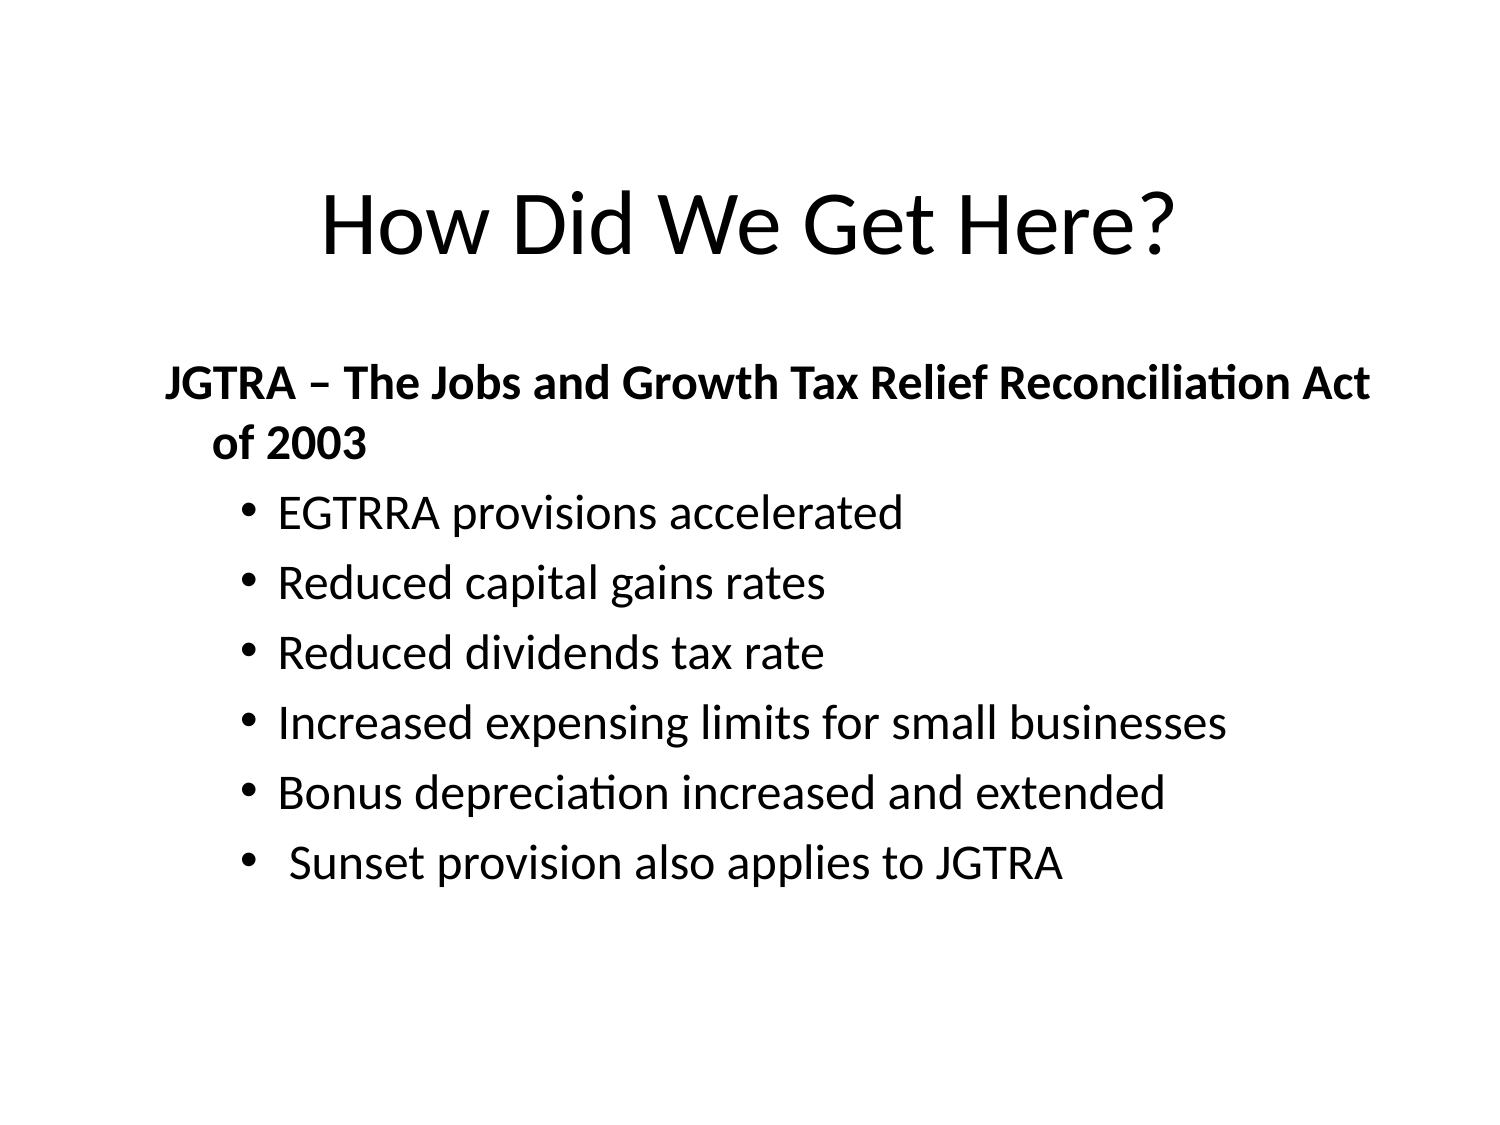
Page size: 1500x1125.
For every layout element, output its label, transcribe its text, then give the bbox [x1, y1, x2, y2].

list JGTRA – The Jobs and Growth Tax Relief Reconciliation Act of 2003 EGTRRA provisions accelerated Reduced capital gains rates Reduced dividends tax rate Increased expensing limits for small businesses Bonus depreciation increased and extended Sunset provision also applies to JGTRA [75, 341, 1425, 1085]
title How Did We Get Here? [75, 124, 1425, 312]
